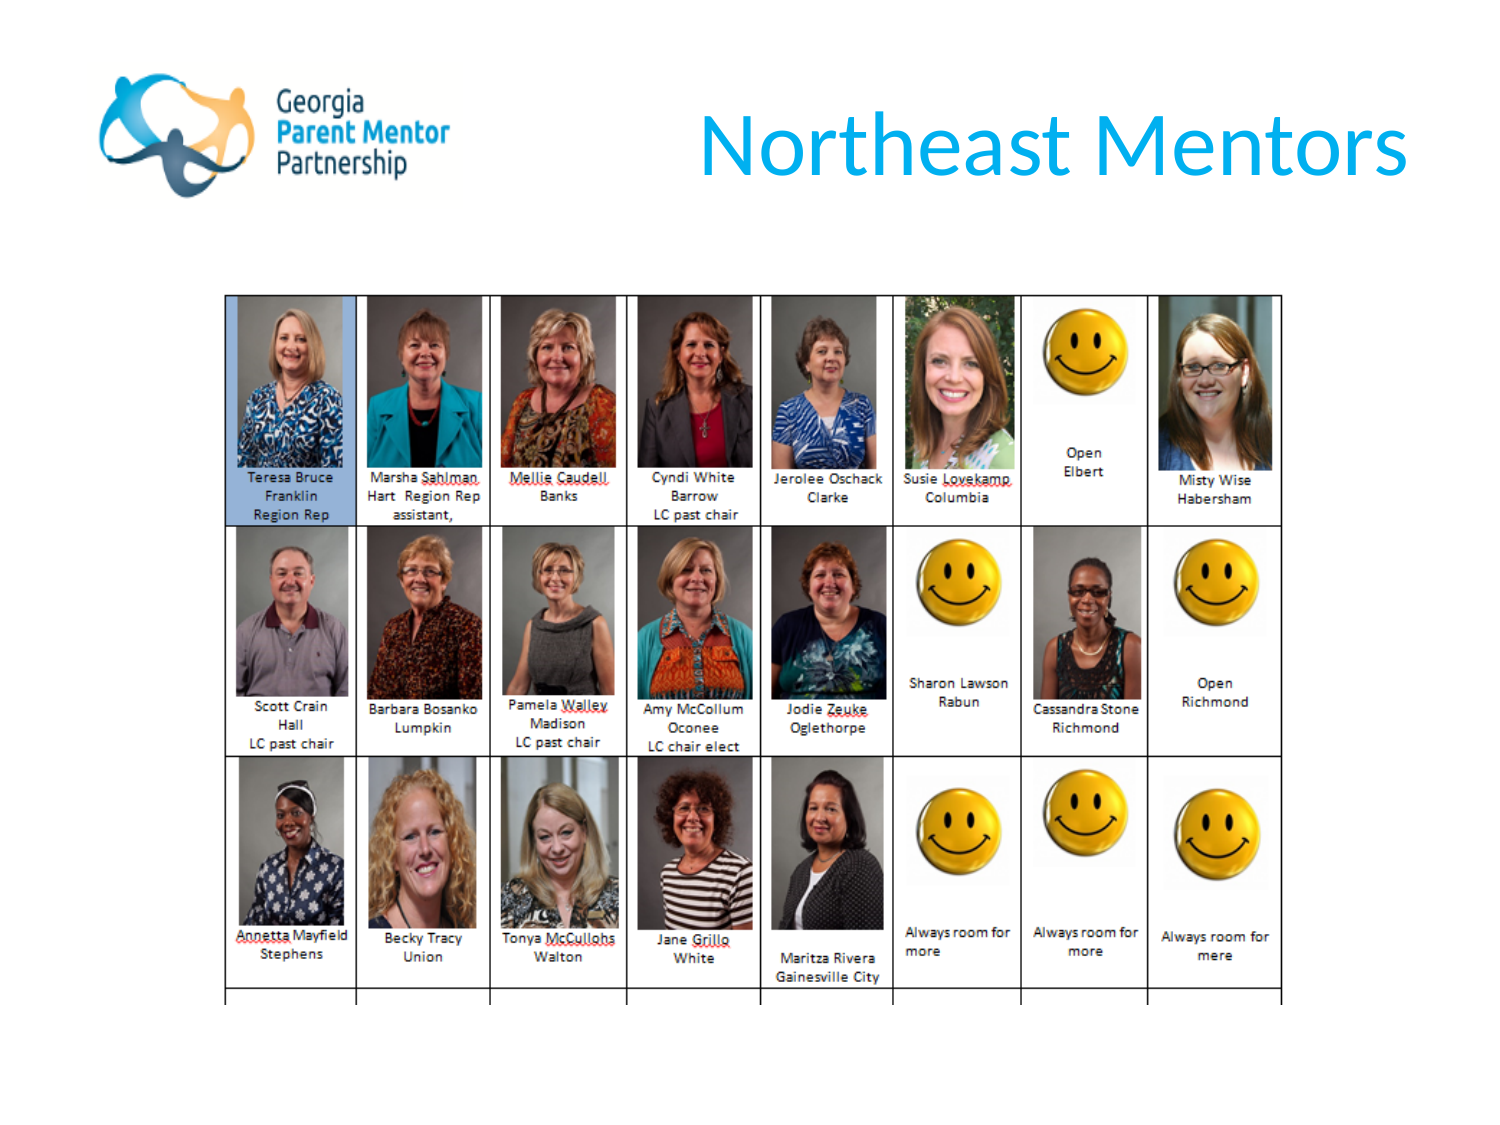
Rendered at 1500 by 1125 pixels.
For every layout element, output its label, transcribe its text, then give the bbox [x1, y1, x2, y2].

picture [87, 62, 463, 209]
title Northeast Mentors [75, 45, 1425, 233]
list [195, 262, 1305, 1006]
